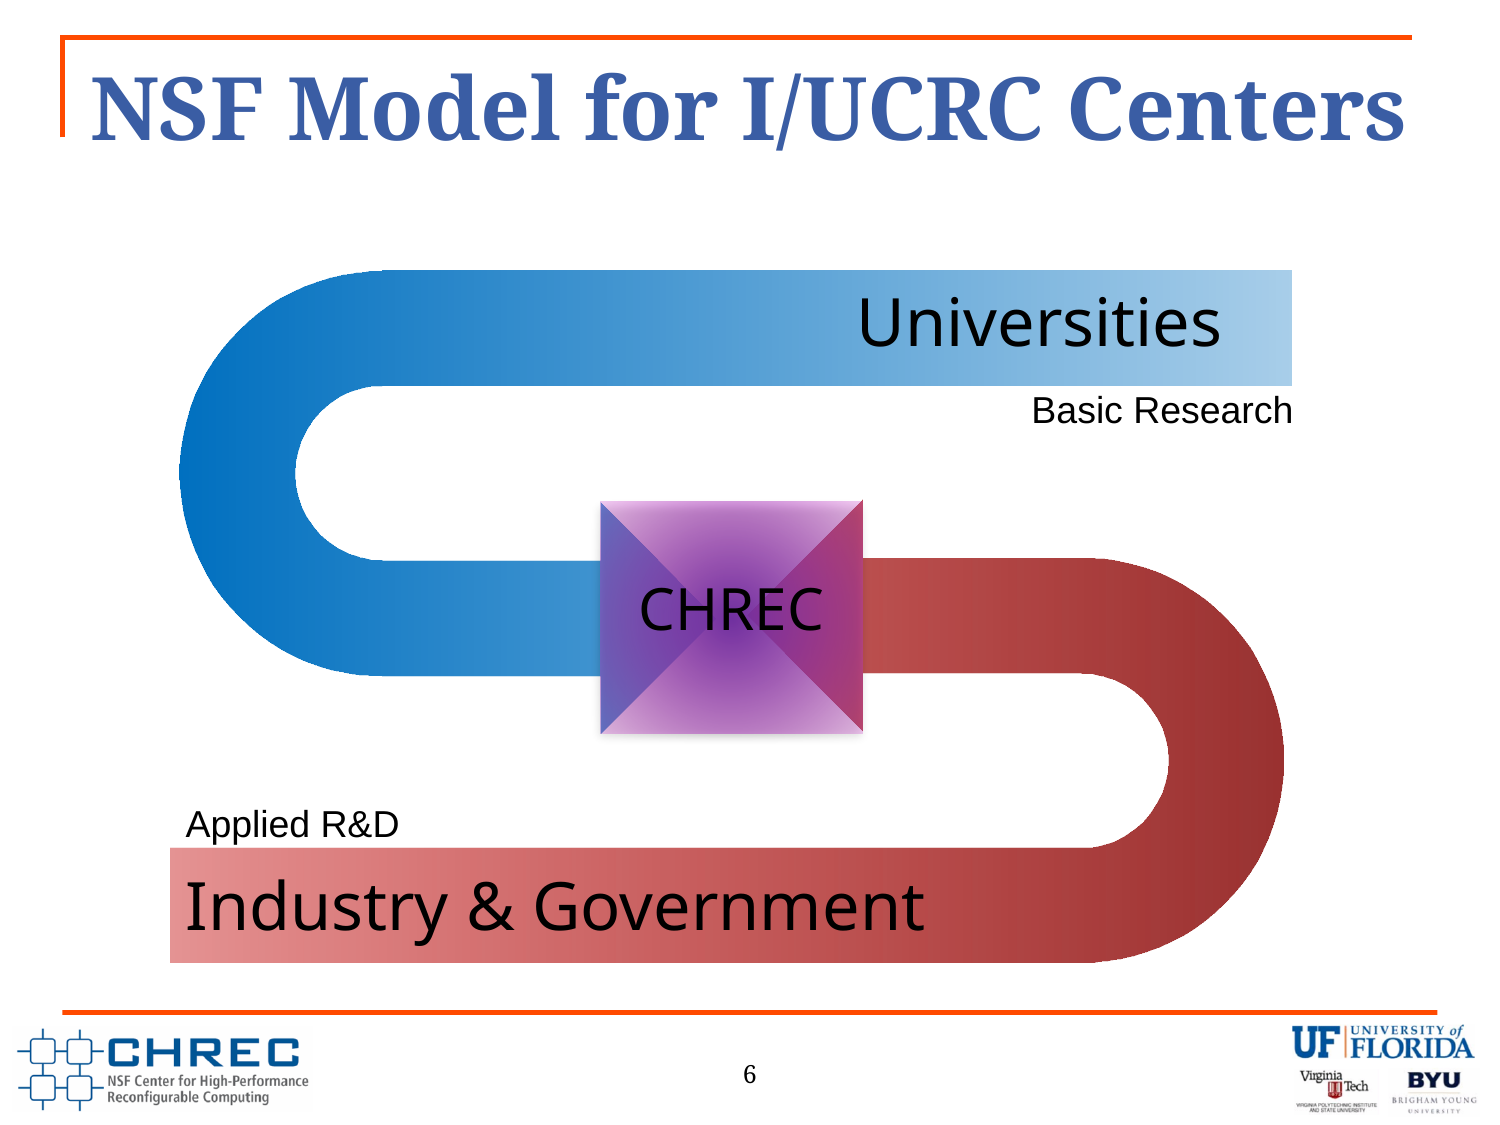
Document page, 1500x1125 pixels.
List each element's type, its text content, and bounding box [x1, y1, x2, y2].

text_box [600, 650, 863, 734]
text_box [170, 557, 1284, 914]
text_box [170, 951, 1149, 963]
text_box Basic Research [1016, 378, 1409, 439]
picture [12, 1026, 313, 1112]
text_box CHREC [600, 564, 863, 650]
text_box Applied R&D [170, 792, 563, 853]
text_box [600, 502, 863, 564]
slide_number 6 [599, 1024, 901, 1101]
text_box Industry & Government [170, 855, 1213, 951]
text_box Universities [841, 272, 1292, 368]
title NSF Model for I/UCRC Centers [74, 45, 1426, 201]
text_box [179, 270, 1292, 676]
picture [1287, 1021, 1485, 1117]
